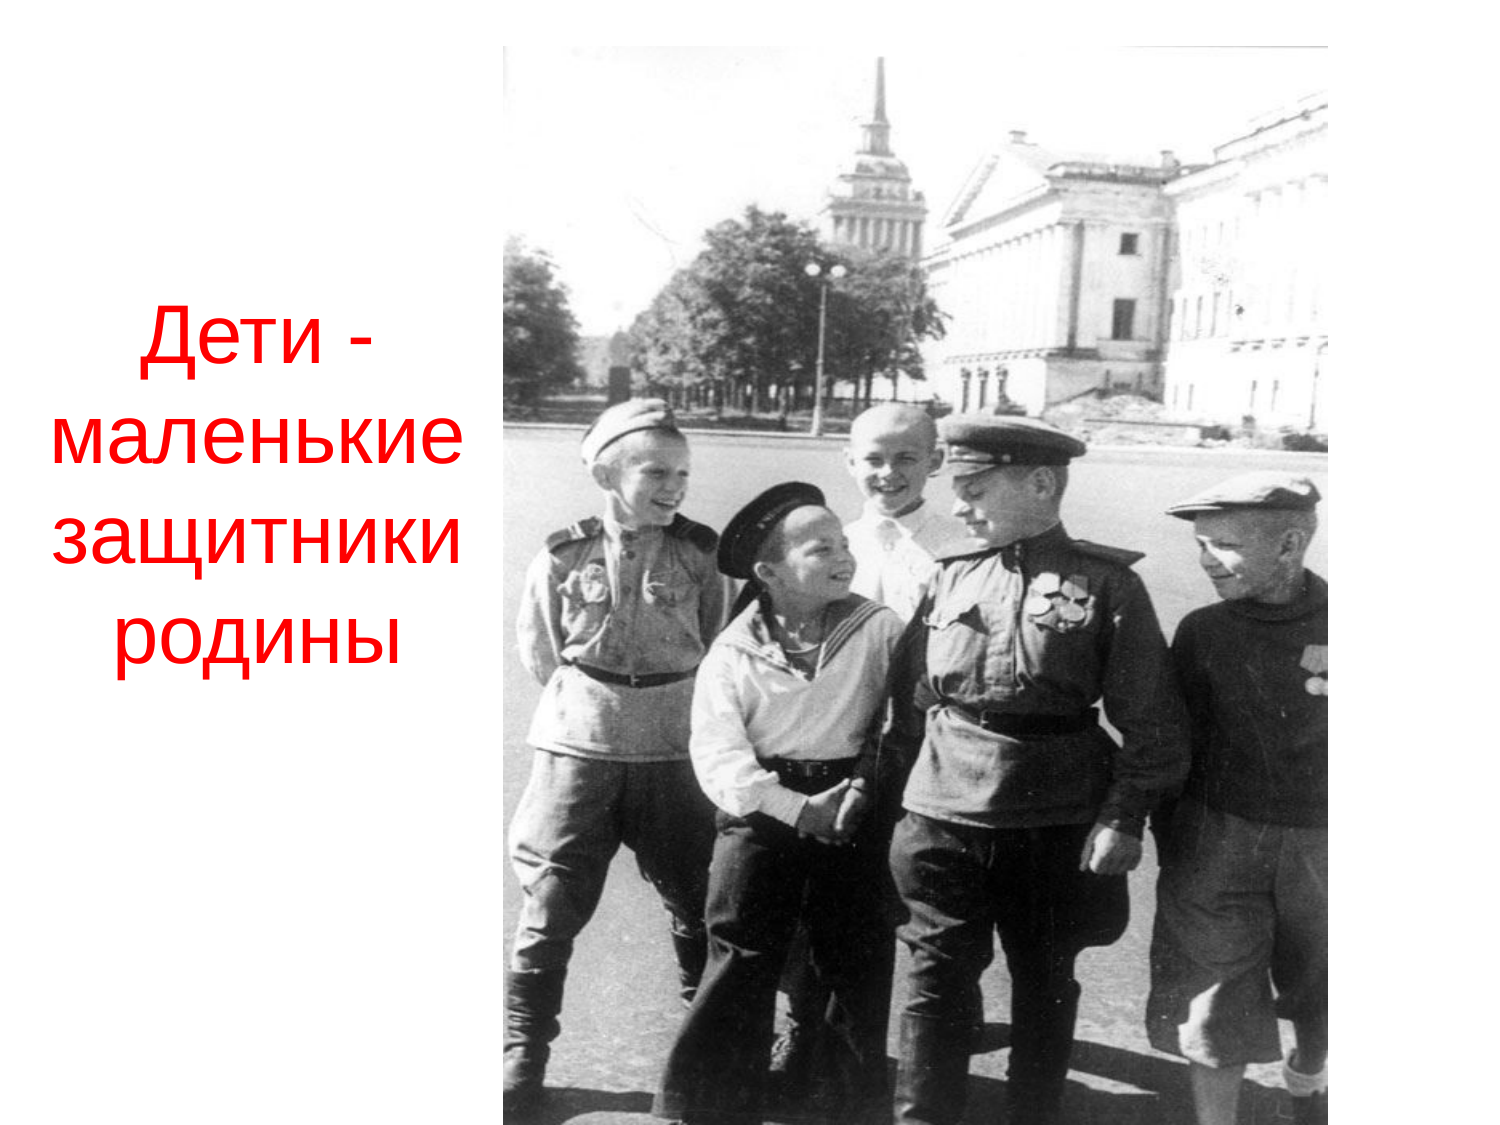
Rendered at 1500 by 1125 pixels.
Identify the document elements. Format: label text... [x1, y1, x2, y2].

title Дети -маленькие защитники родины [0, 0, 516, 411]
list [503, 46, 1329, 1125]
